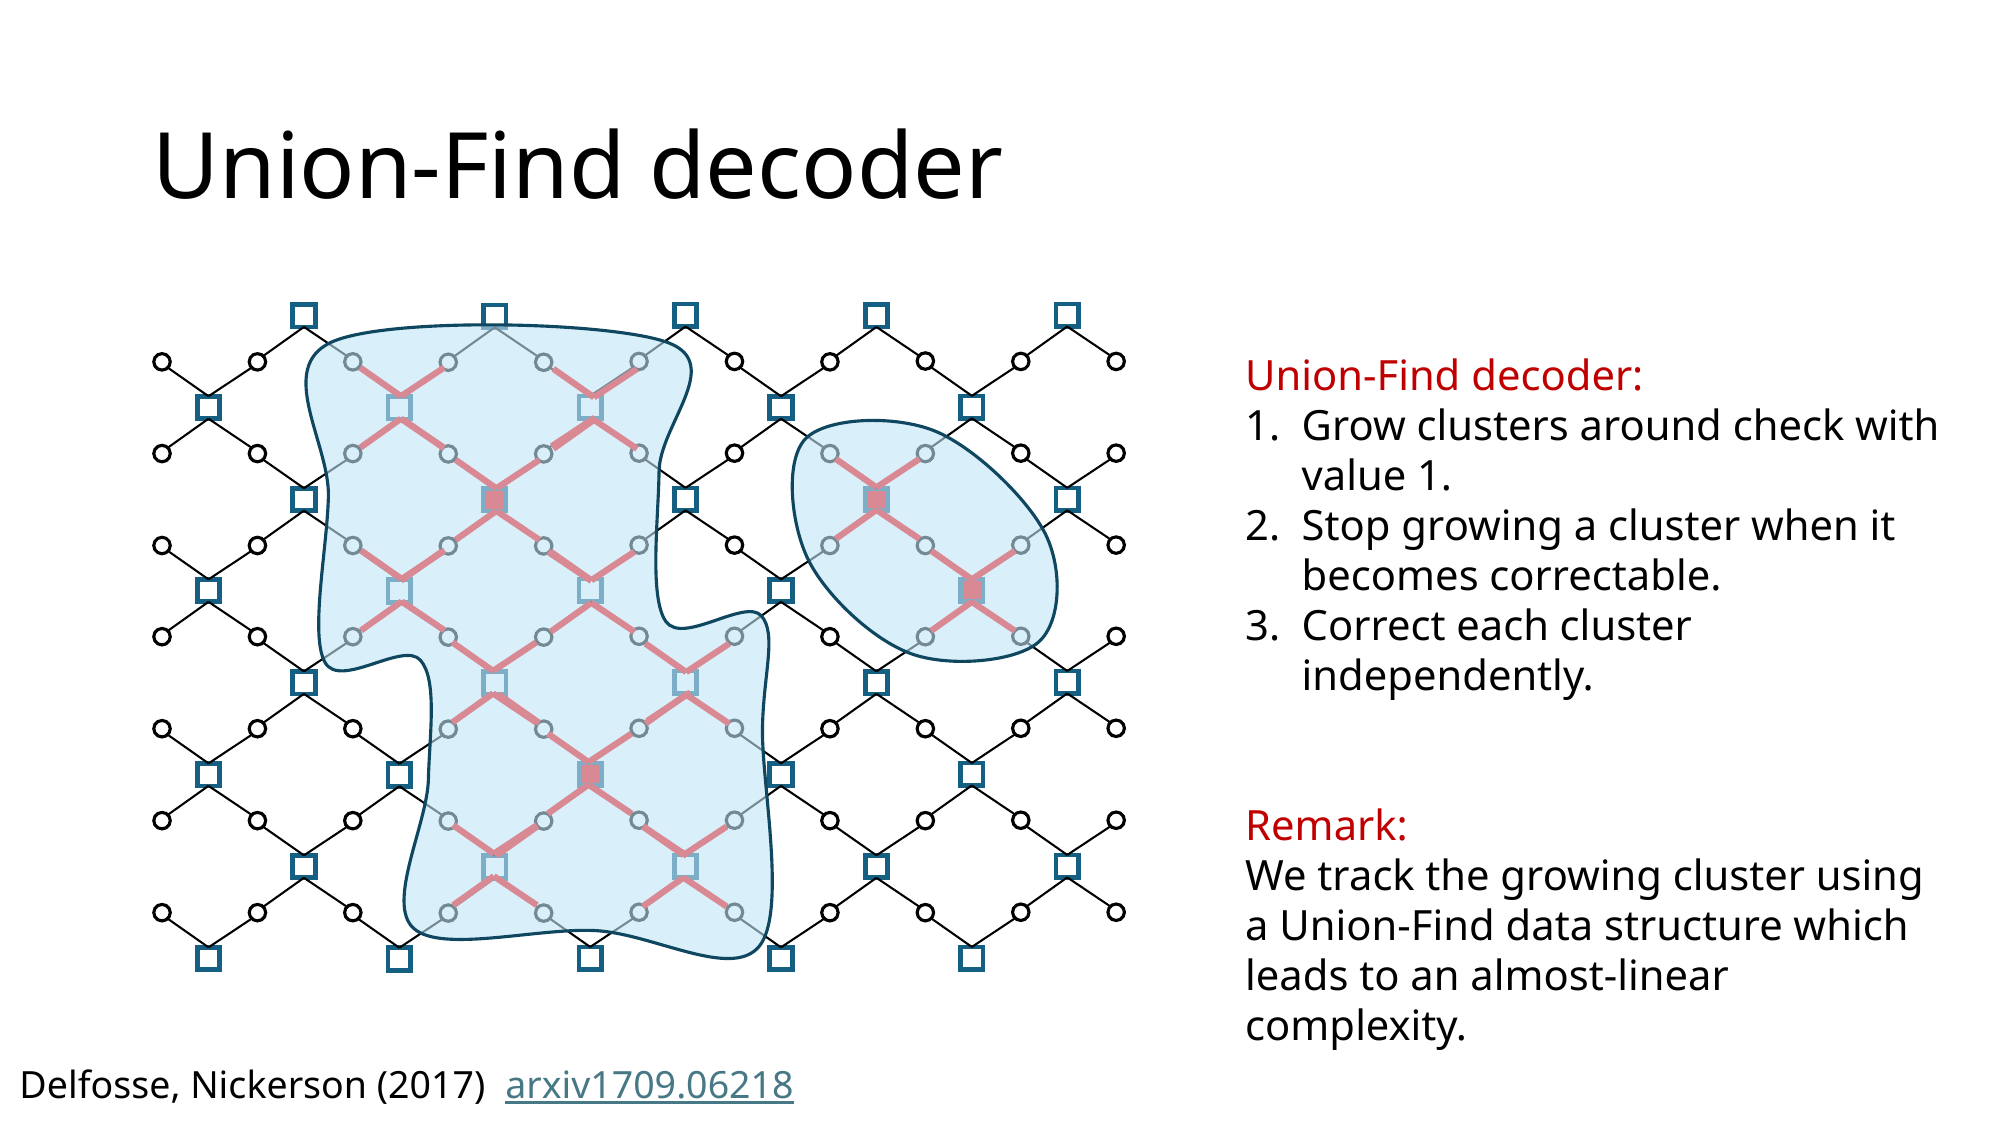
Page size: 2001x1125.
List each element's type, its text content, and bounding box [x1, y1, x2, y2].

text_box [673, 489, 698, 509]
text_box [1026, 509, 1068, 540]
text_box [1026, 458, 1068, 489]
text_box [577, 948, 603, 971]
title Union-Find decoder [137, 59, 1863, 278]
text_box [291, 856, 317, 877]
text_box [768, 580, 794, 601]
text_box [209, 550, 253, 580]
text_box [973, 417, 1016, 448]
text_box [1068, 458, 1111, 489]
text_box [1068, 641, 1111, 672]
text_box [877, 642, 920, 672]
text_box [973, 733, 1016, 764]
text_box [305, 459, 348, 489]
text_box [930, 784, 973, 815]
text_box [247, 626, 268, 647]
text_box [167, 550, 209, 580]
text_box [342, 718, 363, 739]
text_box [1026, 825, 1068, 856]
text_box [305, 693, 348, 724]
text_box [262, 877, 305, 908]
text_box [739, 367, 782, 397]
text_box [1106, 718, 1127, 739]
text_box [835, 877, 877, 908]
text_box [342, 810, 363, 831]
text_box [359, 367, 638, 633]
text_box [496, 326, 539, 357]
text_box [247, 352, 268, 372]
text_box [644, 458, 687, 489]
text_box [1026, 876, 1068, 907]
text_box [358, 785, 400, 816]
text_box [782, 601, 825, 632]
text_box [915, 351, 936, 371]
text_box [1054, 303, 1080, 326]
text_box [768, 397, 794, 418]
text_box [1068, 876, 1111, 907]
text_box [152, 718, 172, 739]
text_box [739, 418, 782, 449]
text_box [1106, 810, 1127, 831]
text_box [209, 918, 253, 948]
text_box [196, 580, 221, 601]
text_box [864, 672, 889, 693]
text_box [877, 693, 920, 724]
text_box [152, 535, 172, 556]
text_box [864, 856, 889, 877]
text_box [790, 418, 1059, 663]
text_box [387, 765, 412, 785]
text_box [167, 601, 209, 632]
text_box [973, 784, 1016, 815]
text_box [305, 877, 348, 908]
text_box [262, 326, 305, 357]
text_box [167, 734, 209, 764]
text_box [739, 734, 782, 764]
text_box [1054, 672, 1080, 692]
text_box [915, 718, 936, 739]
text_box [768, 764, 794, 785]
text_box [930, 550, 1016, 632]
text_box [247, 810, 268, 831]
text_box [820, 810, 840, 831]
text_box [644, 509, 687, 540]
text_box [930, 366, 973, 397]
text_box [1106, 535, 1127, 555]
text_box [1106, 626, 1127, 647]
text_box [930, 733, 973, 764]
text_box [1026, 692, 1068, 723]
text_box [400, 785, 443, 816]
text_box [930, 417, 973, 448]
text_box [152, 810, 172, 831]
text_box [959, 764, 985, 784]
text_box [247, 902, 268, 923]
text_box [1054, 489, 1080, 509]
text_box [152, 902, 172, 923]
text_box [152, 352, 172, 372]
text_box [291, 303, 317, 326]
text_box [305, 510, 348, 541]
text_box [768, 948, 794, 971]
text_box [291, 489, 317, 510]
text_box [1010, 443, 1031, 464]
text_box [262, 693, 305, 724]
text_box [209, 785, 253, 816]
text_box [209, 418, 253, 449]
text_box [482, 303, 508, 323]
text_box [152, 626, 172, 647]
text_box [1026, 641, 1068, 672]
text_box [835, 826, 877, 856]
text_box [915, 810, 936, 831]
text_box [387, 949, 412, 972]
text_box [835, 693, 877, 724]
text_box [209, 601, 253, 632]
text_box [687, 509, 730, 540]
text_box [835, 326, 877, 357]
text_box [1068, 692, 1111, 723]
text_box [400, 918, 443, 949]
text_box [262, 642, 305, 672]
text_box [877, 326, 920, 357]
text_box [247, 443, 268, 464]
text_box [739, 601, 782, 632]
text_box Union-Find decoder: Grow clusters around check with value 1. Stop growing a cluster when it becomes correctable. Correct each cluster independently. Remark: We track the growing cluster using a Union-Find data structure which leads to an almost-linear complexity. [1230, 341, 1956, 1057]
text_box [247, 718, 268, 739]
text_box [724, 351, 745, 372]
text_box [835, 642, 877, 672]
text_box [1106, 351, 1127, 372]
text_box [1106, 443, 1127, 464]
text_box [687, 326, 730, 357]
text_box [1010, 718, 1031, 739]
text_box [739, 550, 782, 580]
text_box [820, 902, 840, 923]
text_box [782, 734, 825, 764]
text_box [358, 918, 400, 949]
text_box [724, 443, 745, 464]
text_box [152, 443, 172, 464]
text_box [959, 397, 985, 417]
text_box [820, 352, 840, 372]
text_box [1068, 326, 1111, 357]
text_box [1068, 509, 1111, 540]
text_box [835, 458, 920, 540]
text_box [247, 535, 268, 556]
text_box [196, 948, 221, 971]
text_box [973, 366, 1016, 397]
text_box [1068, 825, 1111, 856]
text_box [209, 734, 253, 764]
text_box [305, 826, 348, 856]
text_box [687, 458, 730, 489]
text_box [548, 917, 591, 948]
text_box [591, 917, 634, 948]
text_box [782, 550, 825, 580]
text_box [305, 642, 348, 672]
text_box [739, 918, 782, 948]
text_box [167, 785, 209, 816]
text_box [358, 734, 400, 765]
text_box [959, 948, 985, 971]
text_box [1010, 810, 1031, 831]
text_box Delfosse, Nickerson (2017) arxiv1709.06218 [4, 1053, 1034, 1120]
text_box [973, 917, 1016, 948]
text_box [782, 367, 825, 397]
text_box [1106, 902, 1127, 923]
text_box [782, 918, 825, 948]
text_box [644, 326, 687, 357]
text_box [305, 326, 348, 357]
text_box [864, 303, 889, 326]
text_box [342, 902, 363, 923]
text_box [724, 535, 745, 555]
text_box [453, 326, 496, 357]
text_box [1026, 326, 1068, 357]
text_box [291, 672, 317, 693]
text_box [262, 510, 305, 541]
text_box [196, 764, 221, 785]
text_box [451, 641, 730, 907]
text_box [196, 397, 221, 418]
text_box [673, 303, 698, 326]
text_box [167, 418, 209, 449]
text_box [1010, 351, 1031, 372]
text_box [167, 918, 209, 948]
text_box [304, 323, 774, 961]
text_box [820, 718, 840, 739]
text_box [915, 902, 936, 923]
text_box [209, 367, 253, 397]
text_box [877, 877, 920, 908]
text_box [400, 734, 443, 765]
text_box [739, 785, 782, 816]
text_box [1054, 856, 1080, 876]
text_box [262, 459, 305, 489]
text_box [877, 826, 920, 856]
text_box [1010, 902, 1031, 923]
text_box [782, 418, 825, 449]
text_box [167, 367, 209, 397]
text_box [782, 785, 825, 816]
text_box [820, 626, 840, 647]
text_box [930, 917, 973, 948]
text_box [262, 826, 305, 856]
